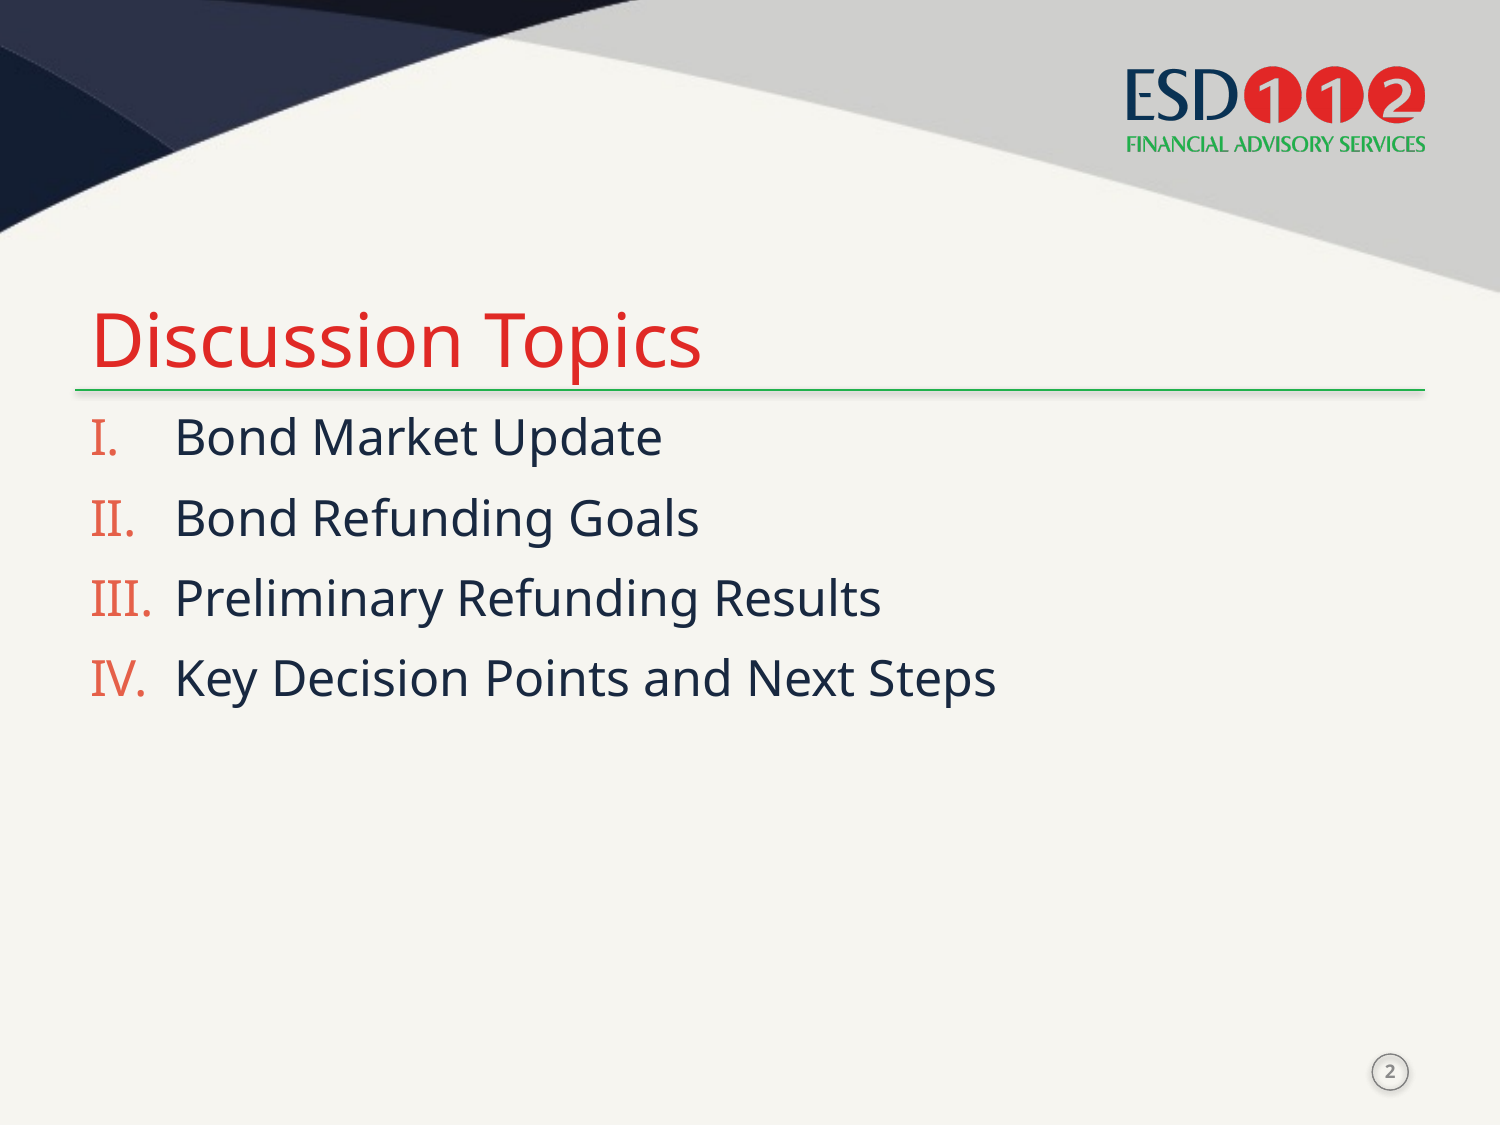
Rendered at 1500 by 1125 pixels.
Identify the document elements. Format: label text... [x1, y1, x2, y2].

title Discussion Topics [75, 202, 1425, 390]
list Bond Market Update Bond Refunding Goals Preliminary Refunding Results Key Decision Points and Next Steps [75, 398, 1425, 1019]
picture [1127, 66, 1425, 152]
slide_number 2 [1361, 1060, 1420, 1084]
